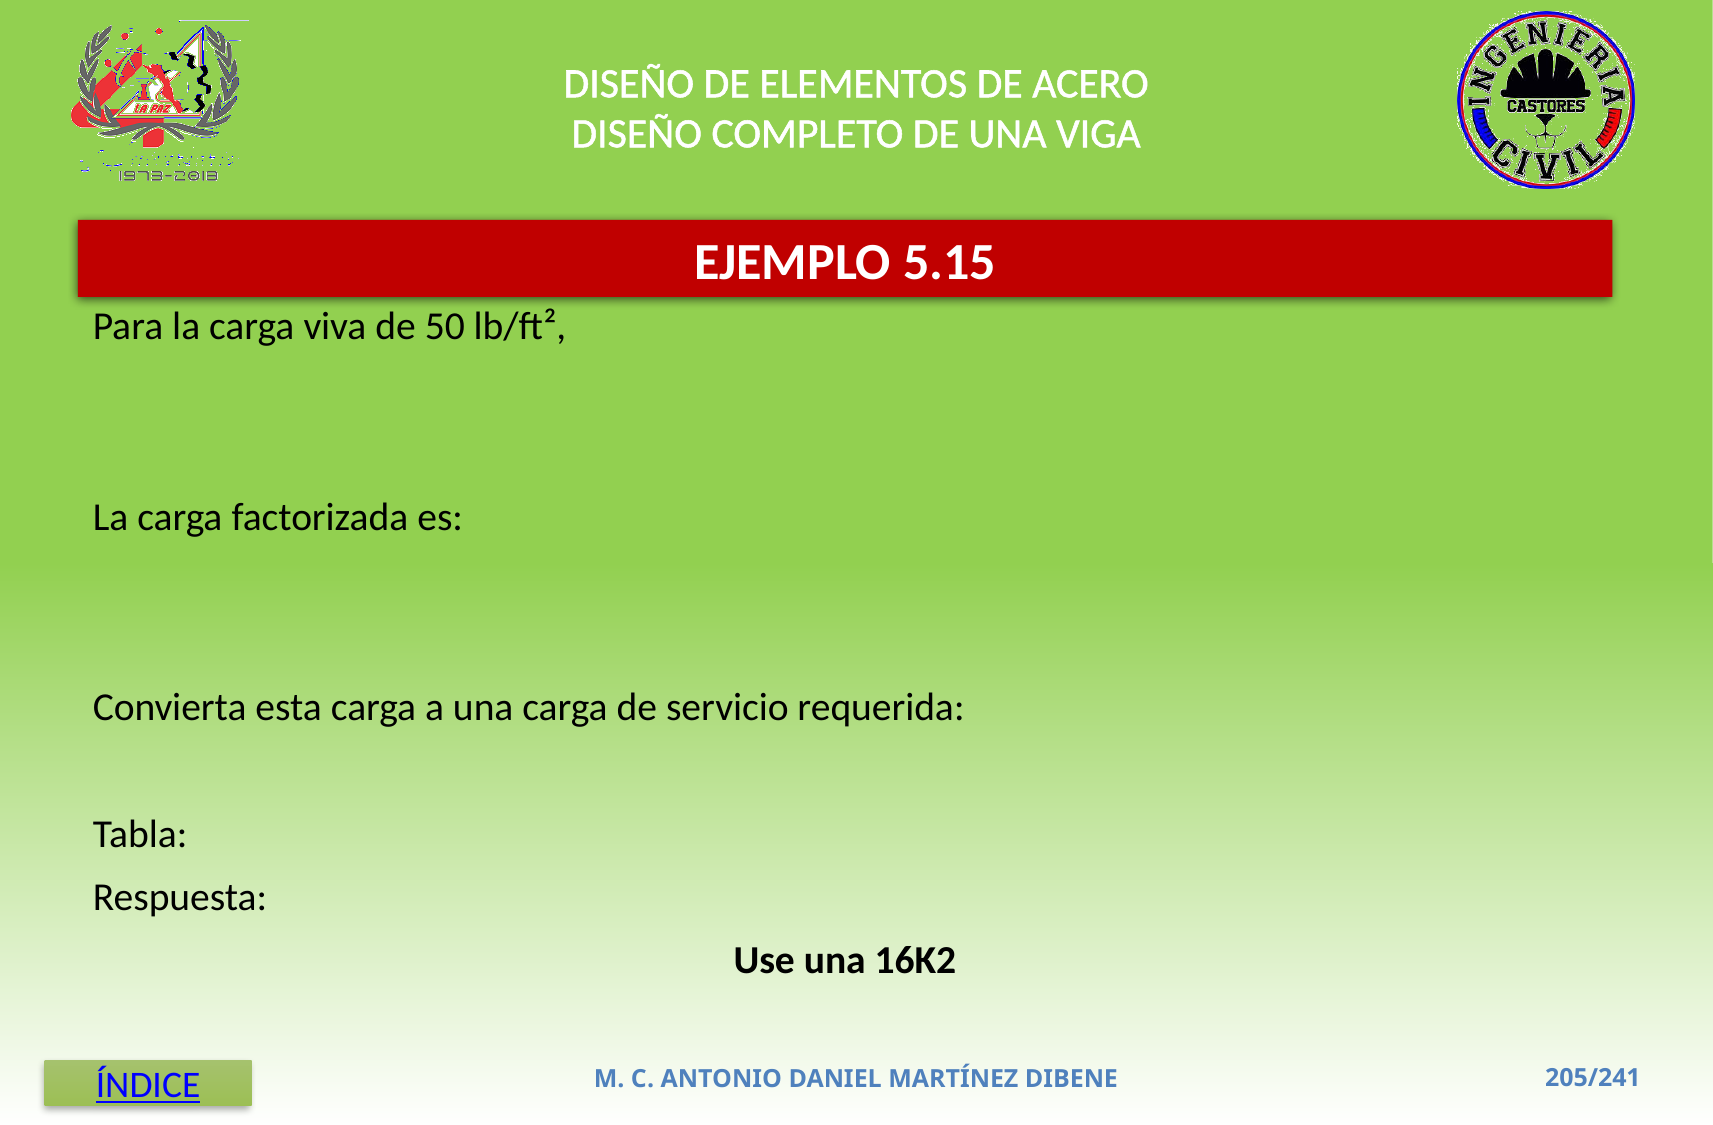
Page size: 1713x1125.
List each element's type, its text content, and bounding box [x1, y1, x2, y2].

picture [1457, 11, 1635, 189]
text_box ÍNDICE [44, 1060, 252, 1106]
text_box M. C. ANTONIO DANIEL MARTÍNEZ DIBENE [0, 1048, 1713, 1106]
text_box EJEMPLO 5.15 [77, 219, 1613, 297]
text_box DISEÑO DE ELEMENTOS DE ACERO DISEÑO COMPLETO DE UNA VIGA [283, 48, 1430, 163]
picture [64, 11, 256, 189]
